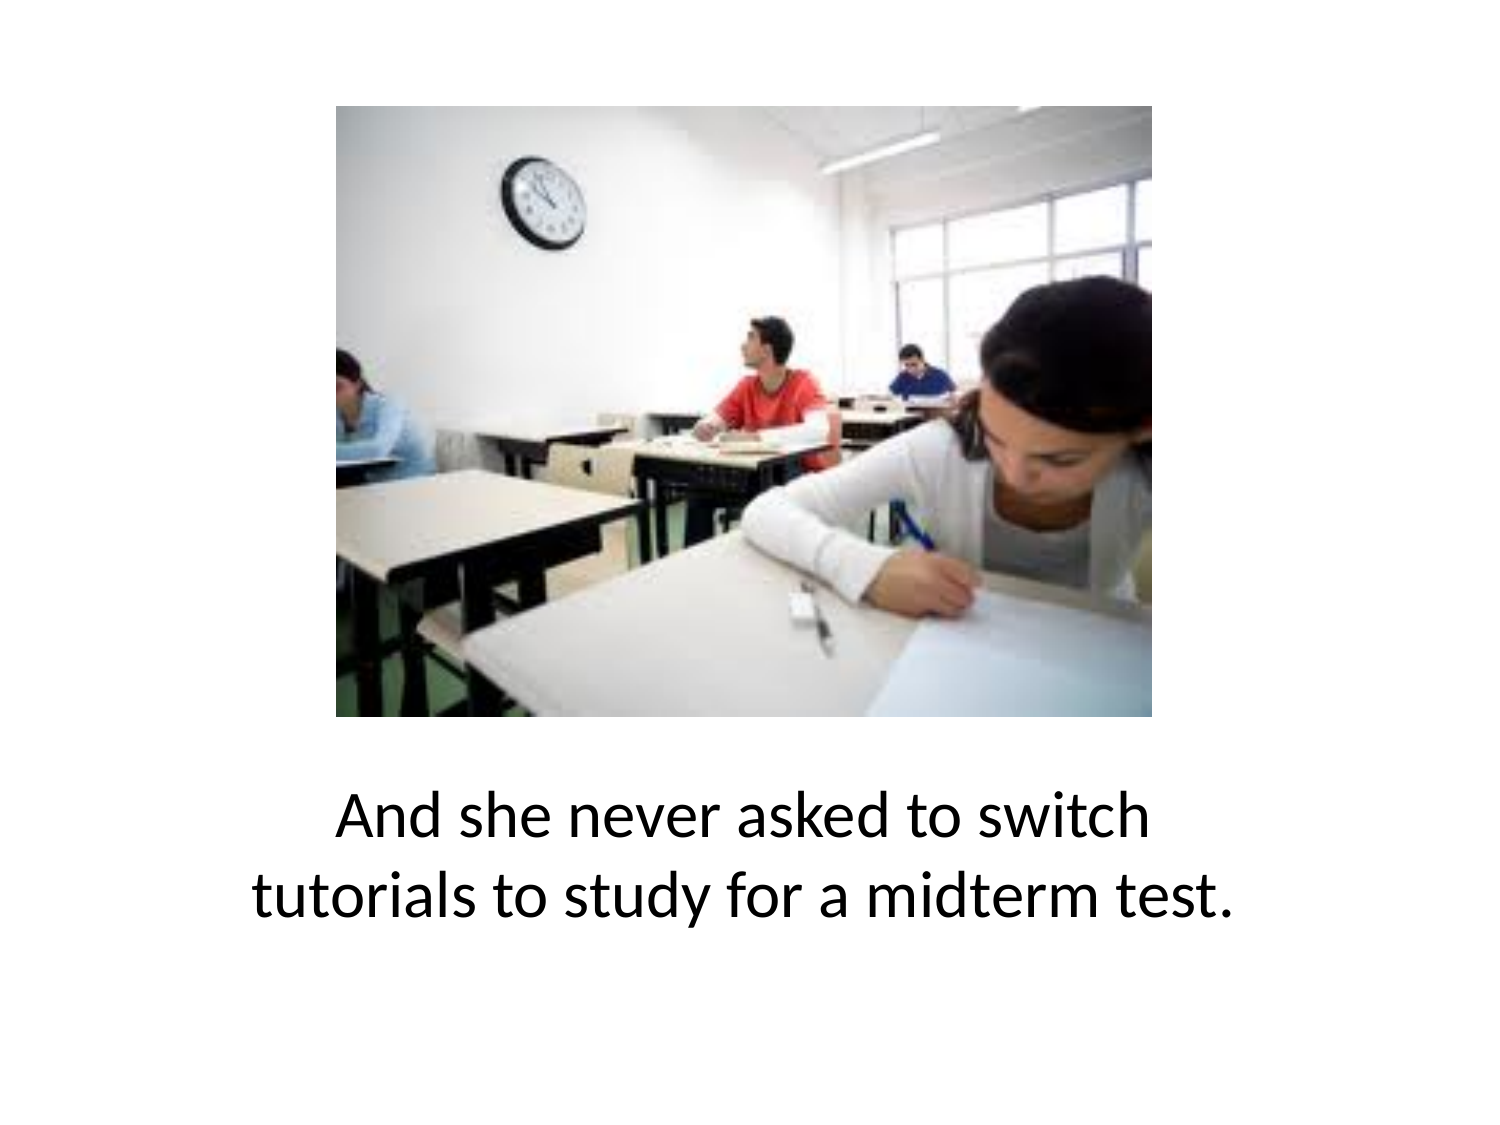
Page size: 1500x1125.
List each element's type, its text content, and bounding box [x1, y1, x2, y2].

picture [336, 106, 1152, 718]
subtitle And she never asked to switch tutorials to study for a midterm test. [218, 763, 1269, 1051]
